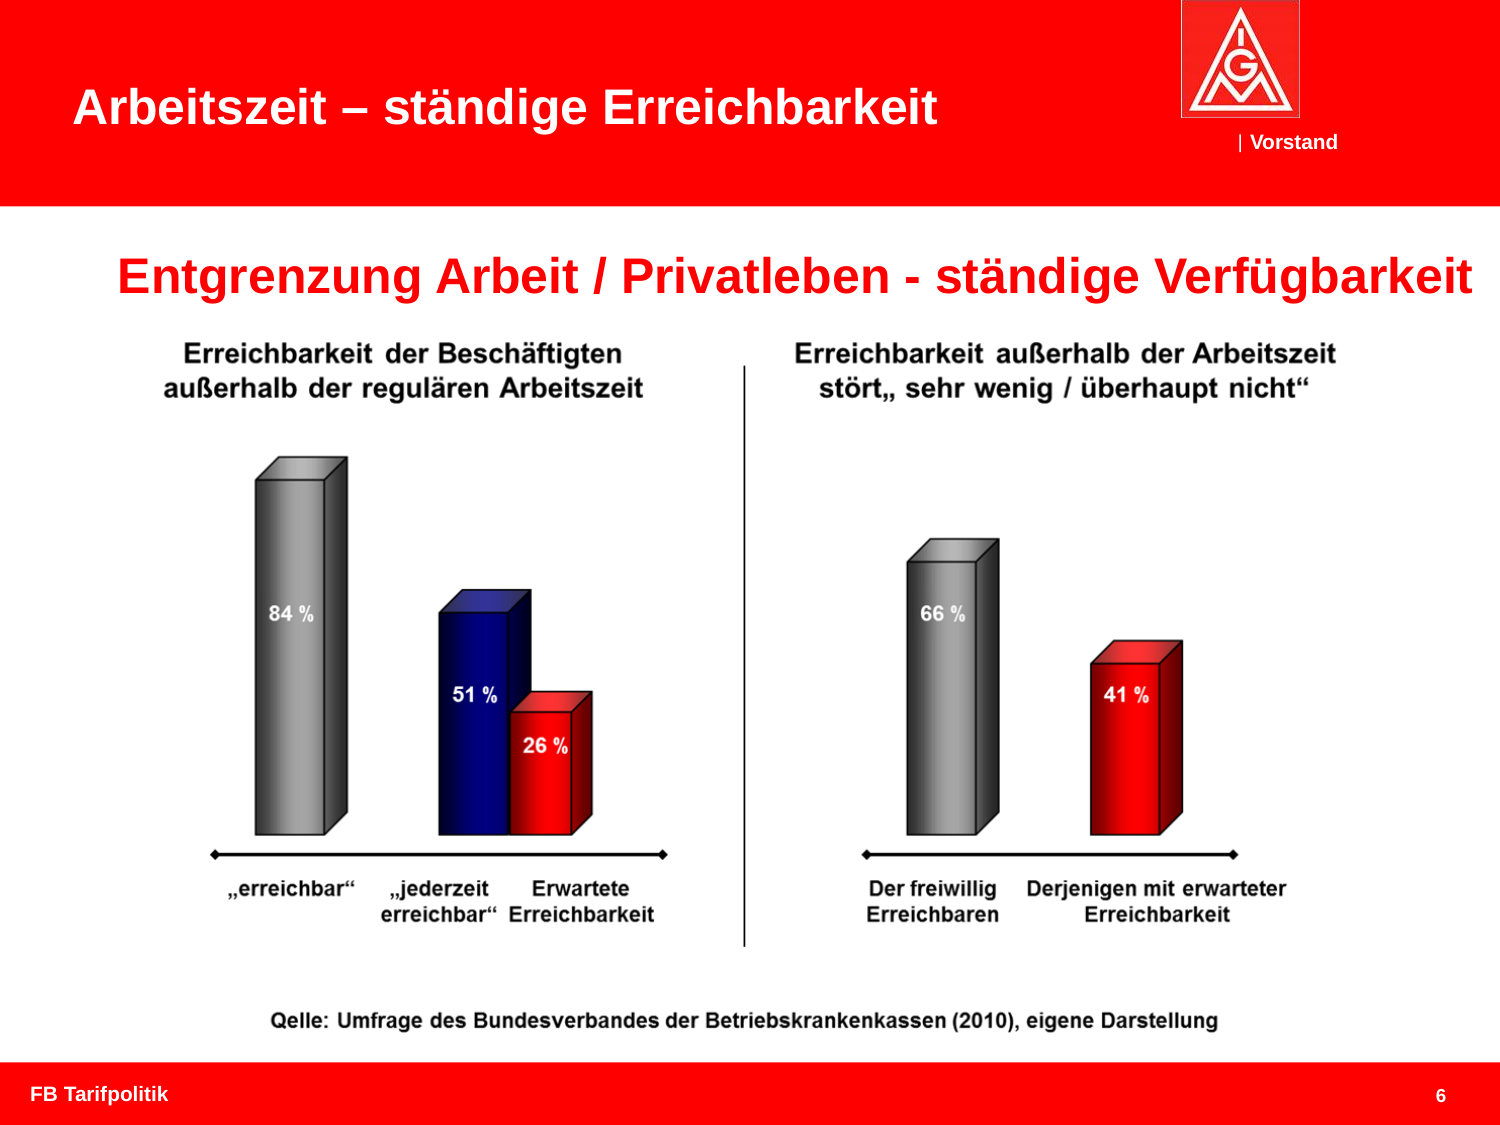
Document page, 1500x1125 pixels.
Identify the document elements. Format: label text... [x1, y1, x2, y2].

slide_number 6 [1407, 1081, 1447, 1106]
text_box Arbeitszeit – ständige Erreichbarkeit [57, 67, 955, 143]
footer FB Tarifpolitik [30, 1081, 172, 1107]
title Entgrenzung Arbeit / Privatleben - ständige Verfügbarkeit [103, 231, 1480, 321]
picture [1181, 0, 1300, 118]
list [123, 326, 1365, 1046]
